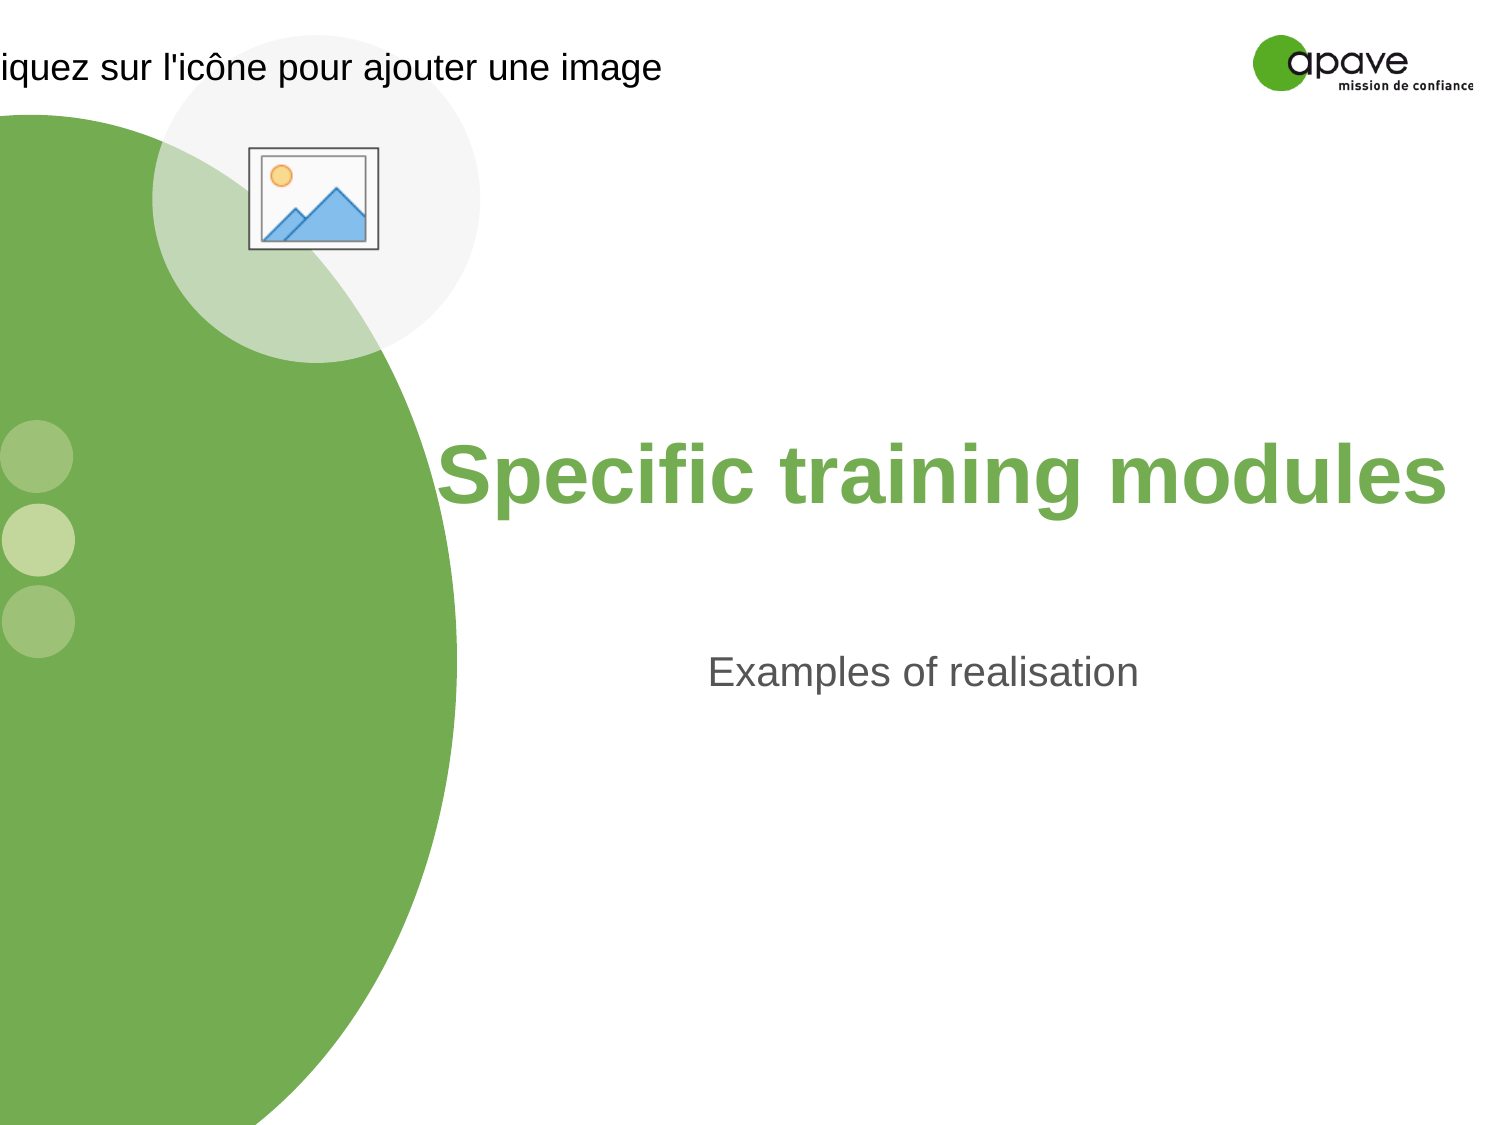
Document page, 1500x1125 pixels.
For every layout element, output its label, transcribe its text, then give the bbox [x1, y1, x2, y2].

picture [152, 34, 477, 364]
title Specific training modules [398, 349, 1466, 591]
subtitle Examples of realisation [692, 637, 1466, 926]
picture [1253, 35, 1474, 91]
